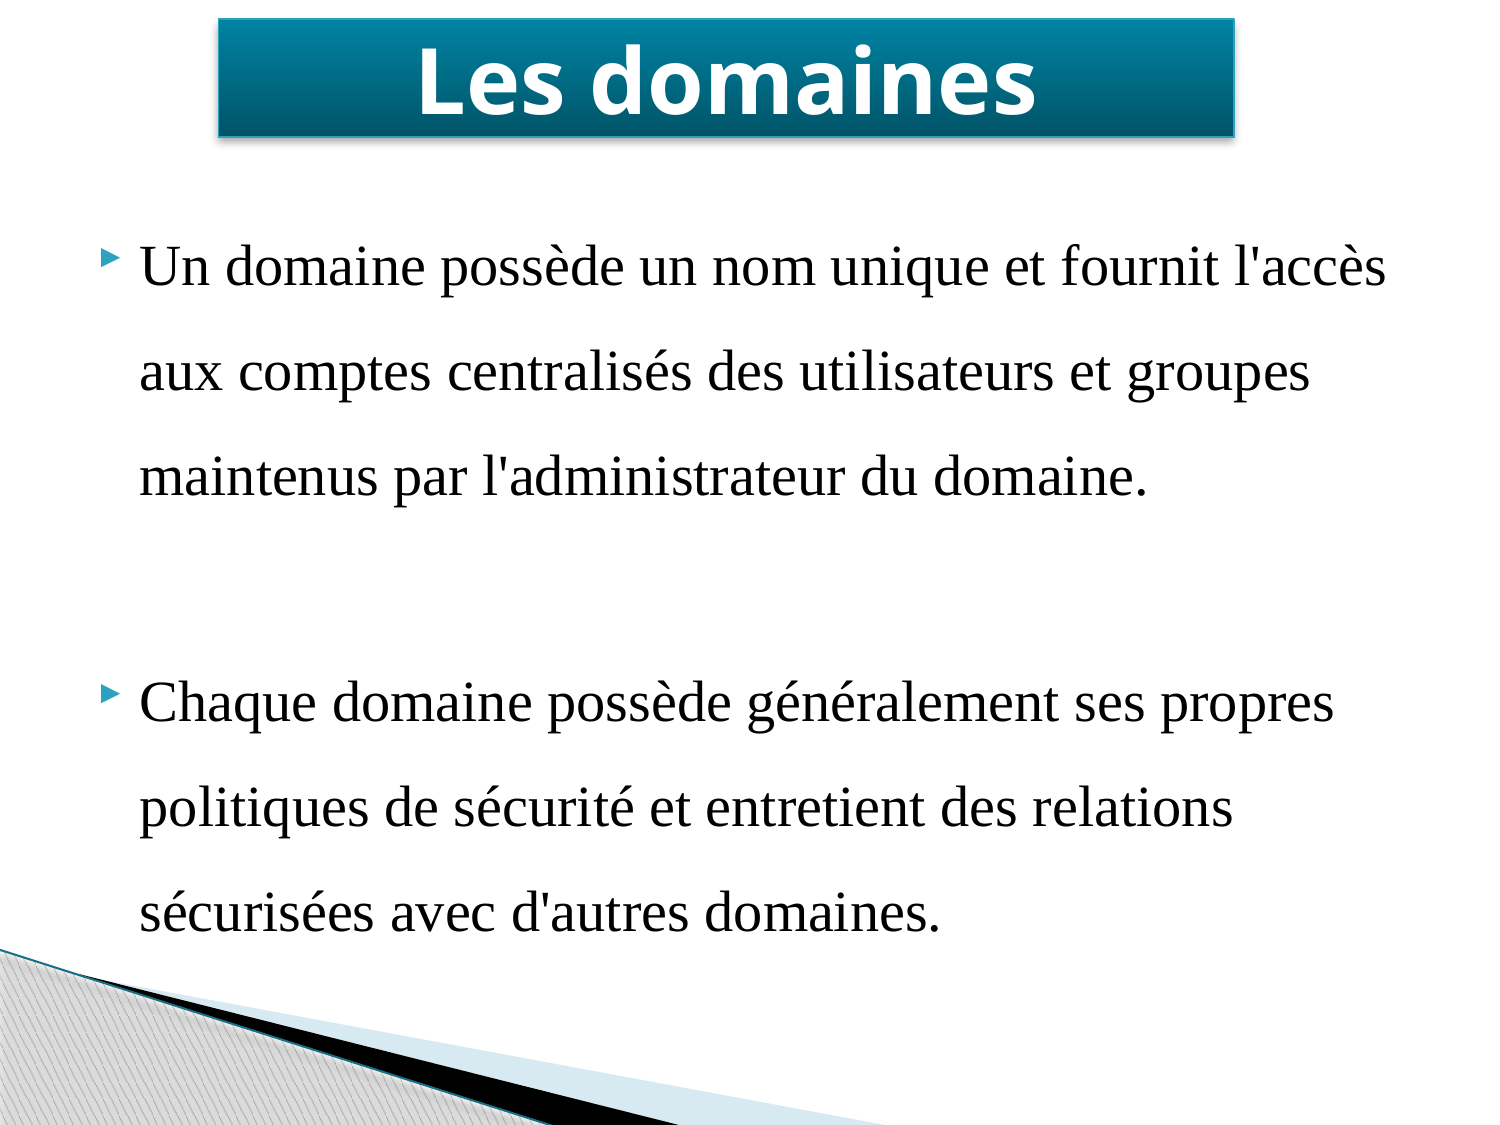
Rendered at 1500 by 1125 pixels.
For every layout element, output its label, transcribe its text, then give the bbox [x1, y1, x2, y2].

list Un domaine possède un nom unique et fournit l'accès aux comptes centralisés des utilisateurs et groupes maintenus par l'administrateur du domaine. Chaque domaine possède généralement ses propres politiques de sécurité et entretient des relations sécurisées avec d'autres domaines. [64, 184, 1415, 587]
title Les domaines [218, 18, 1235, 138]
